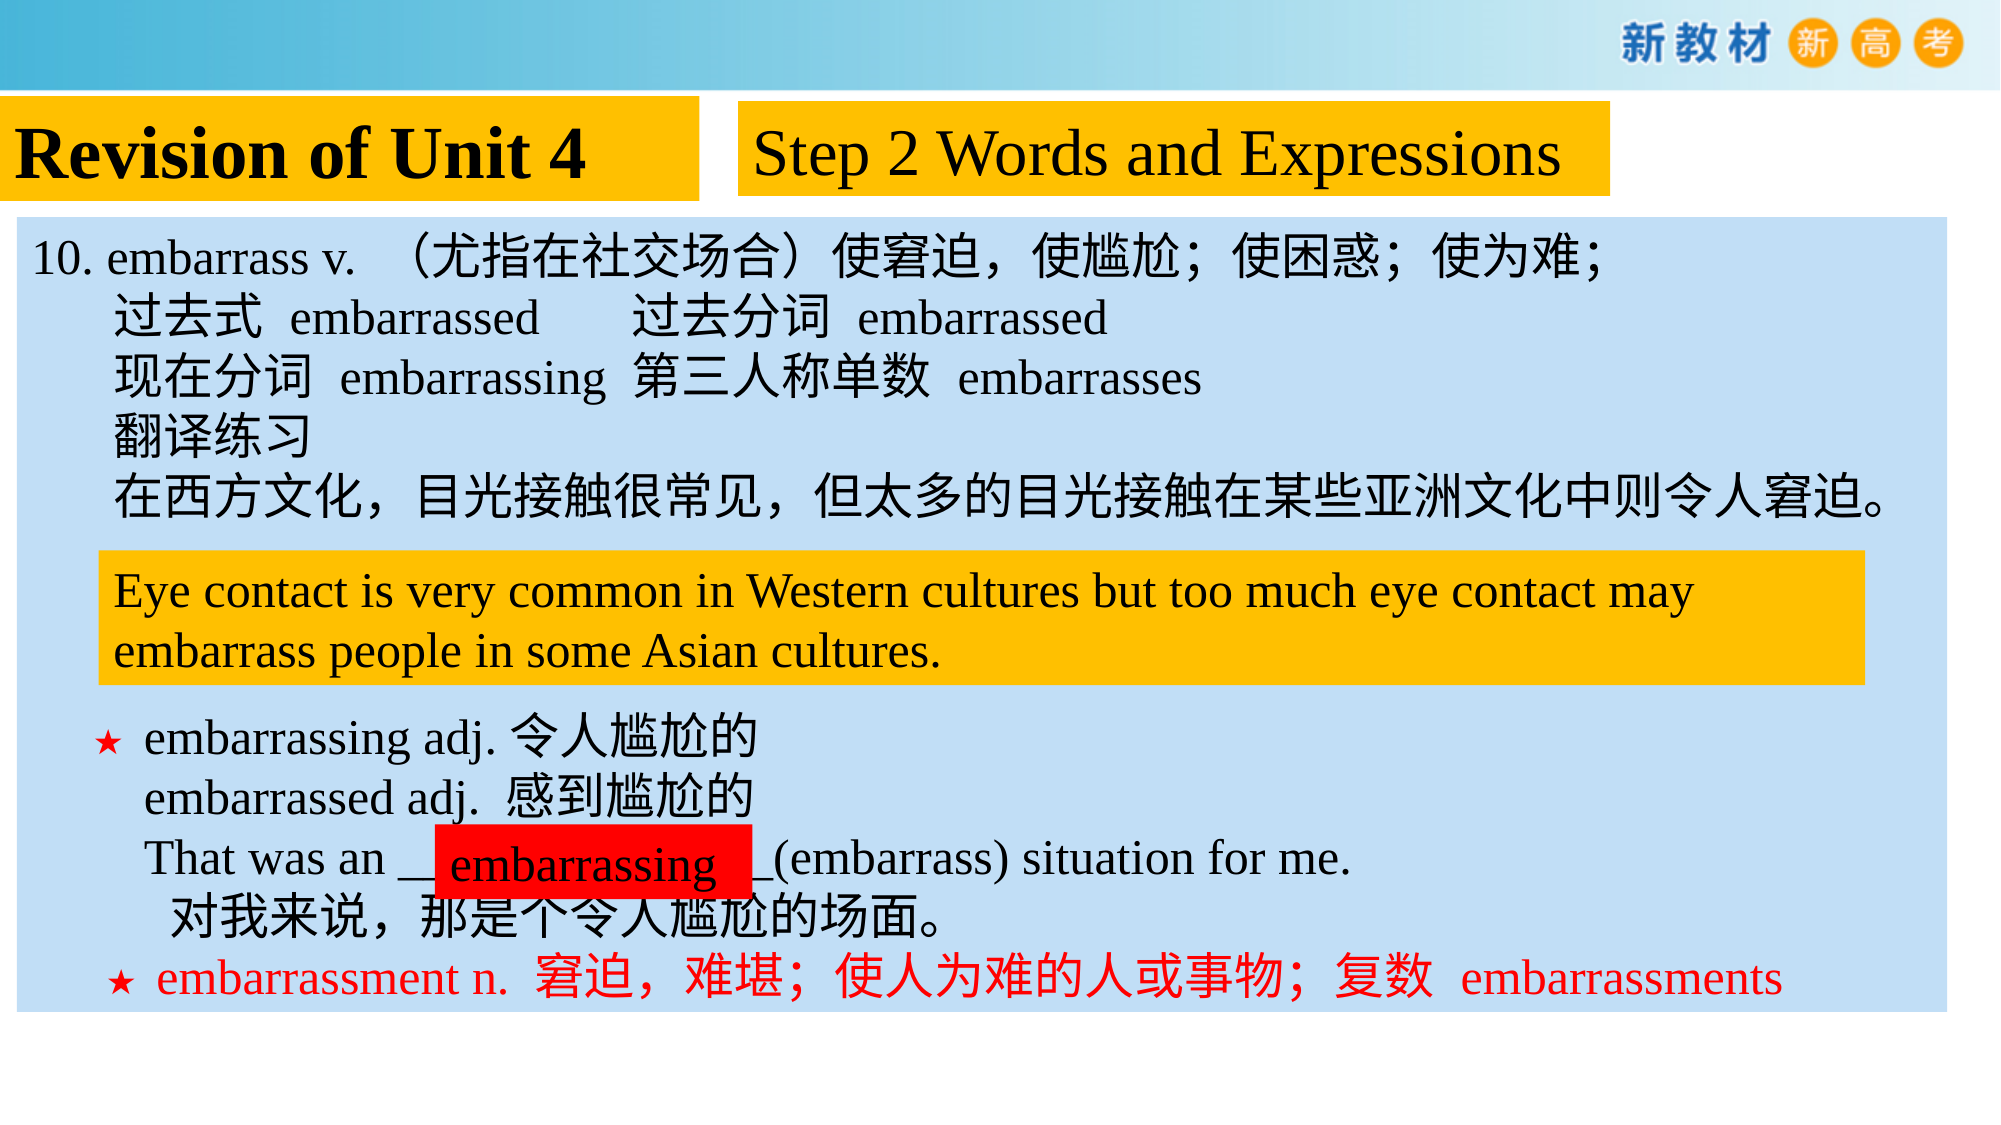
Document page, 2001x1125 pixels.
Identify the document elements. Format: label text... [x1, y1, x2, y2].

text_box 10. embarrass v. （尤指在社交场合）使窘迫，使尴尬；使困惑；使为难； 过去式 embarrassed 过去分词 embarrassed 现在分词 embarrassing 第三人称单数 embarrasses 翻译练习 在西方文化，目光接触很常见，但太多的目光接触在某些亚洲文化中则令人窘迫。 ★embarrassing adj.令人尴尬的 embarrassed adj. 感到尴尬的 That was an _______________(embarrass) situation for me. 对我来说，那是个令人尴尬的场面。 ★embarrassment n. 窘迫，难堪；使人为难的人或事物；复数 embarrassments [16, 217, 1948, 1012]
text_box embarrassing [434, 824, 753, 900]
text_box Step 2 Words and Expressions [738, 101, 1611, 196]
picture [0, 0, 2001, 1125]
text_box Eye contact is very common in Western cultures but too much eye contact may embarrass people in some Asian cultures. [98, 550, 1866, 686]
text_box Revision of Unit 4 [0, 96, 700, 201]
